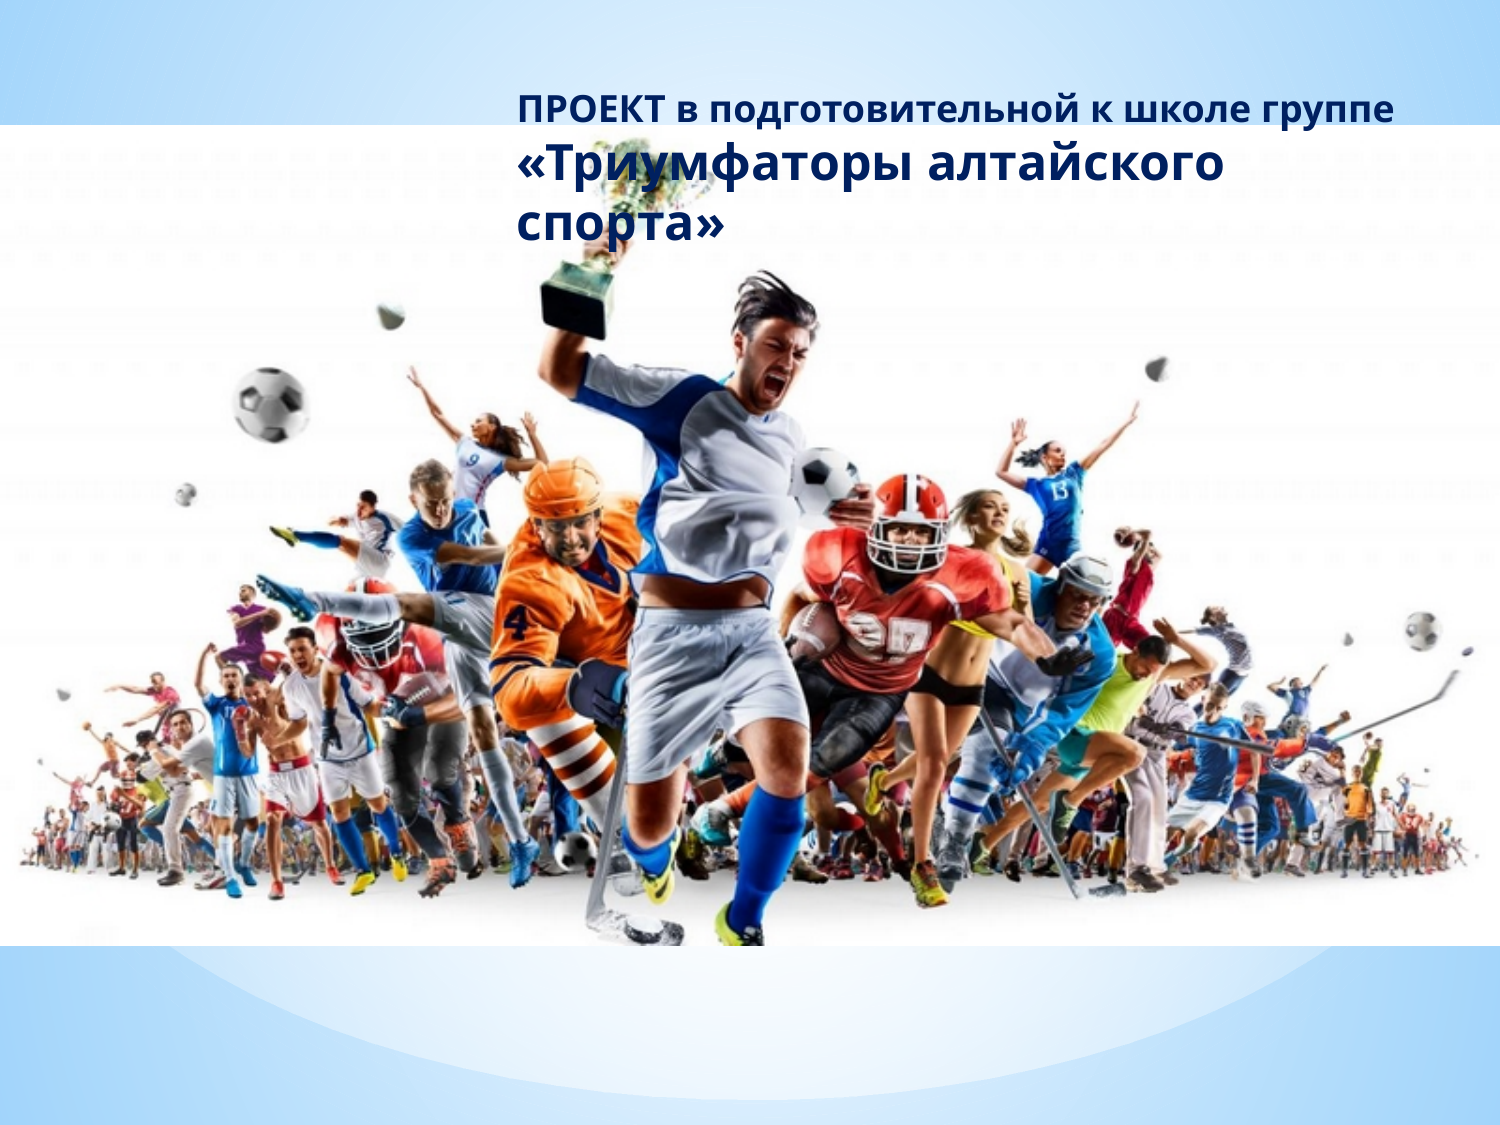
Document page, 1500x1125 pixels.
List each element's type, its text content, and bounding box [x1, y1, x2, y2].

picture [0, 125, 1500, 946]
text_box ПРОЕКТ в подготовительной к школе группе «Триумфаторы алтайского спорта» [501, 78, 1424, 122]
